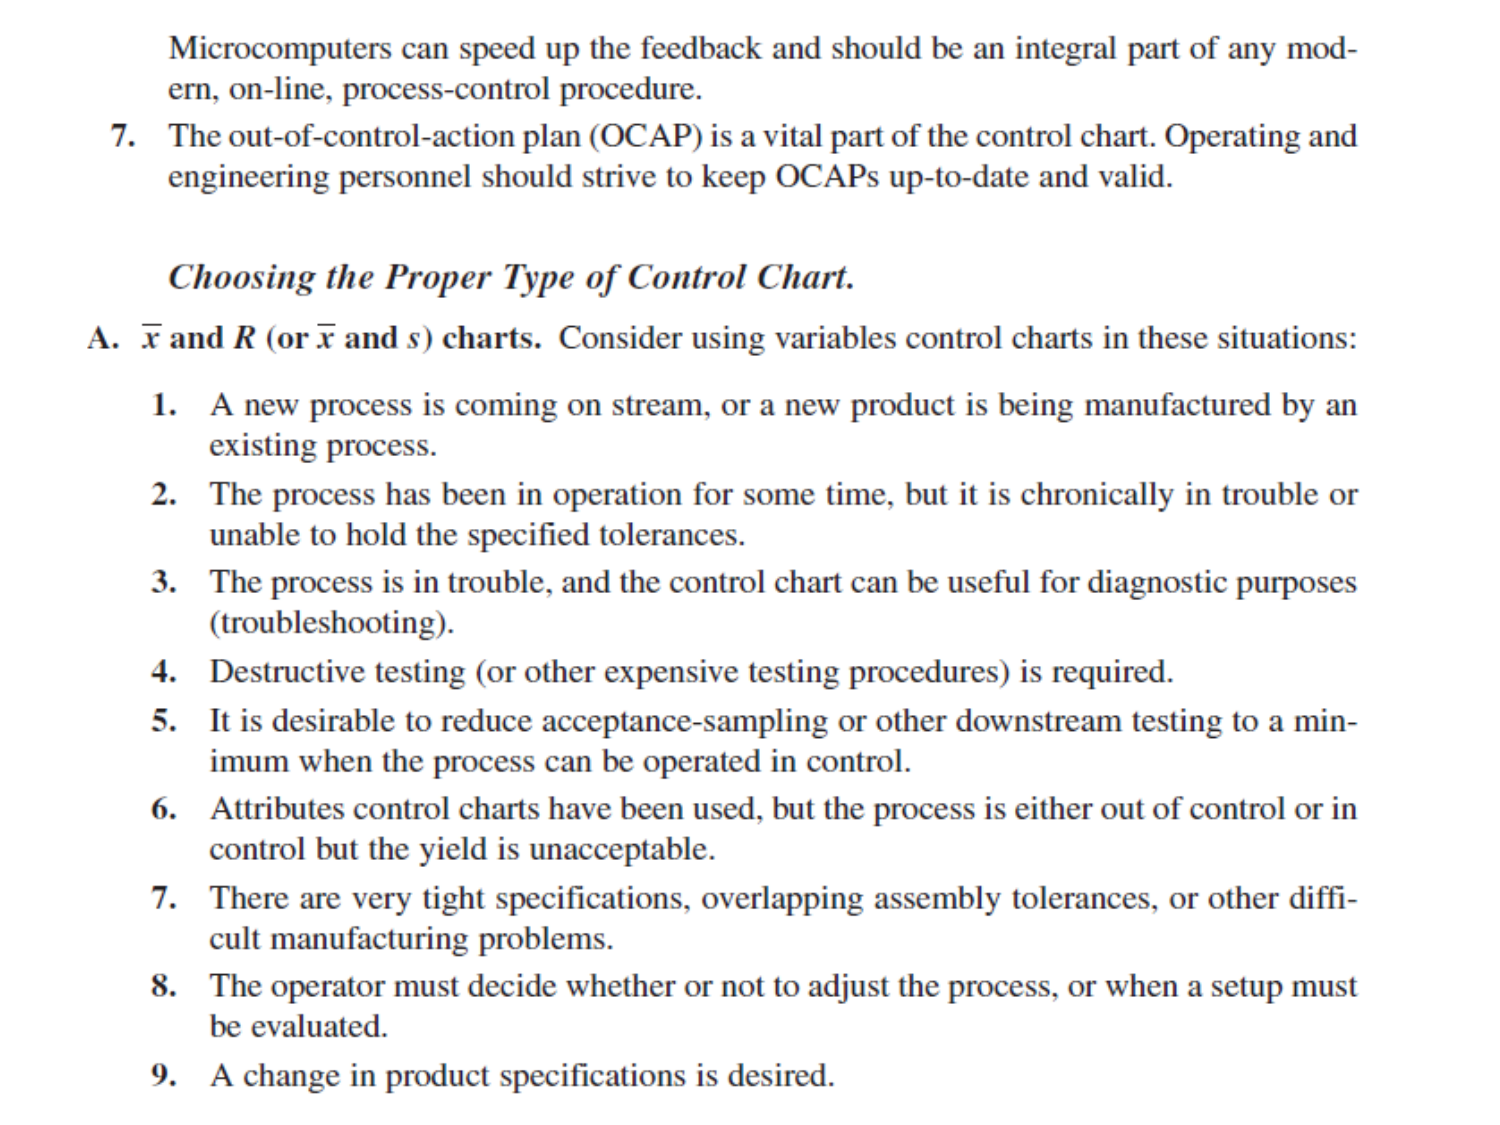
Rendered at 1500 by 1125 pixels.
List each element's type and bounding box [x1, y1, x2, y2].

picture [87, 24, 1363, 1097]
